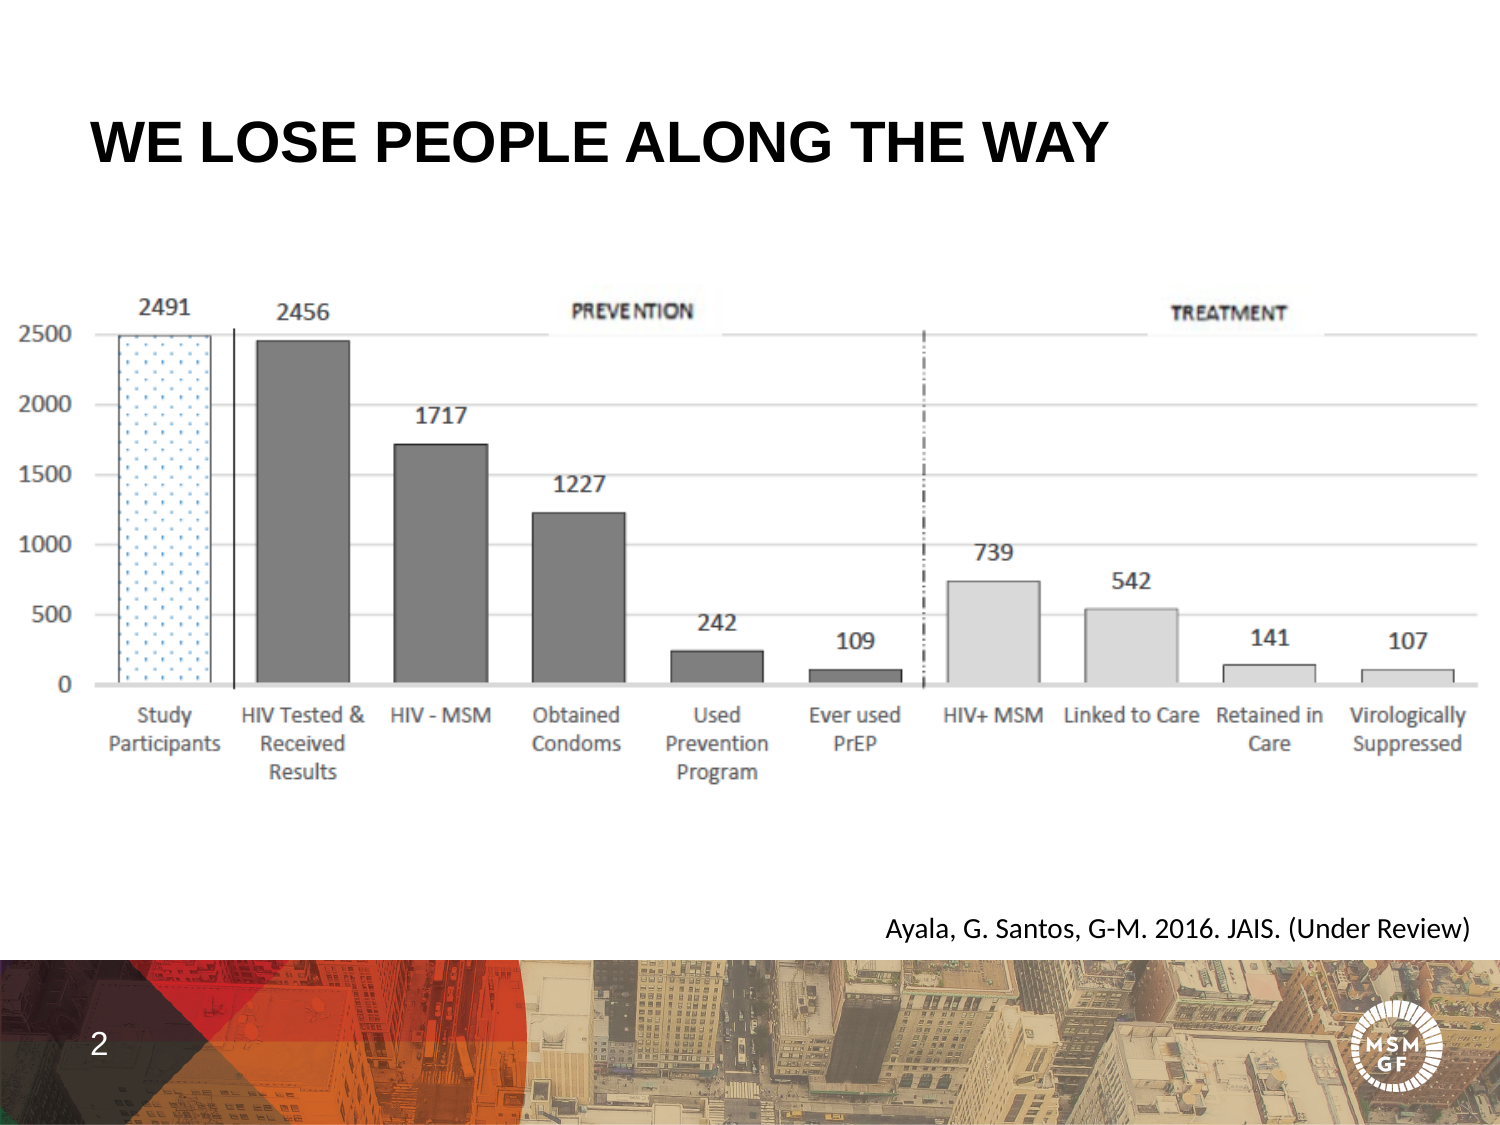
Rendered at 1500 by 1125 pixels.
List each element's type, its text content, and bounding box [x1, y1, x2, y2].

text_box Ayala, G. Santos, G-M. 2016. JAIS. (Under Review) [870, 901, 1494, 952]
title We lose people along the way [75, 45, 1425, 233]
picture [0, 266, 1500, 793]
picture [0, 960, 1500, 1125]
slide_number 2 [75, 1012, 163, 1073]
